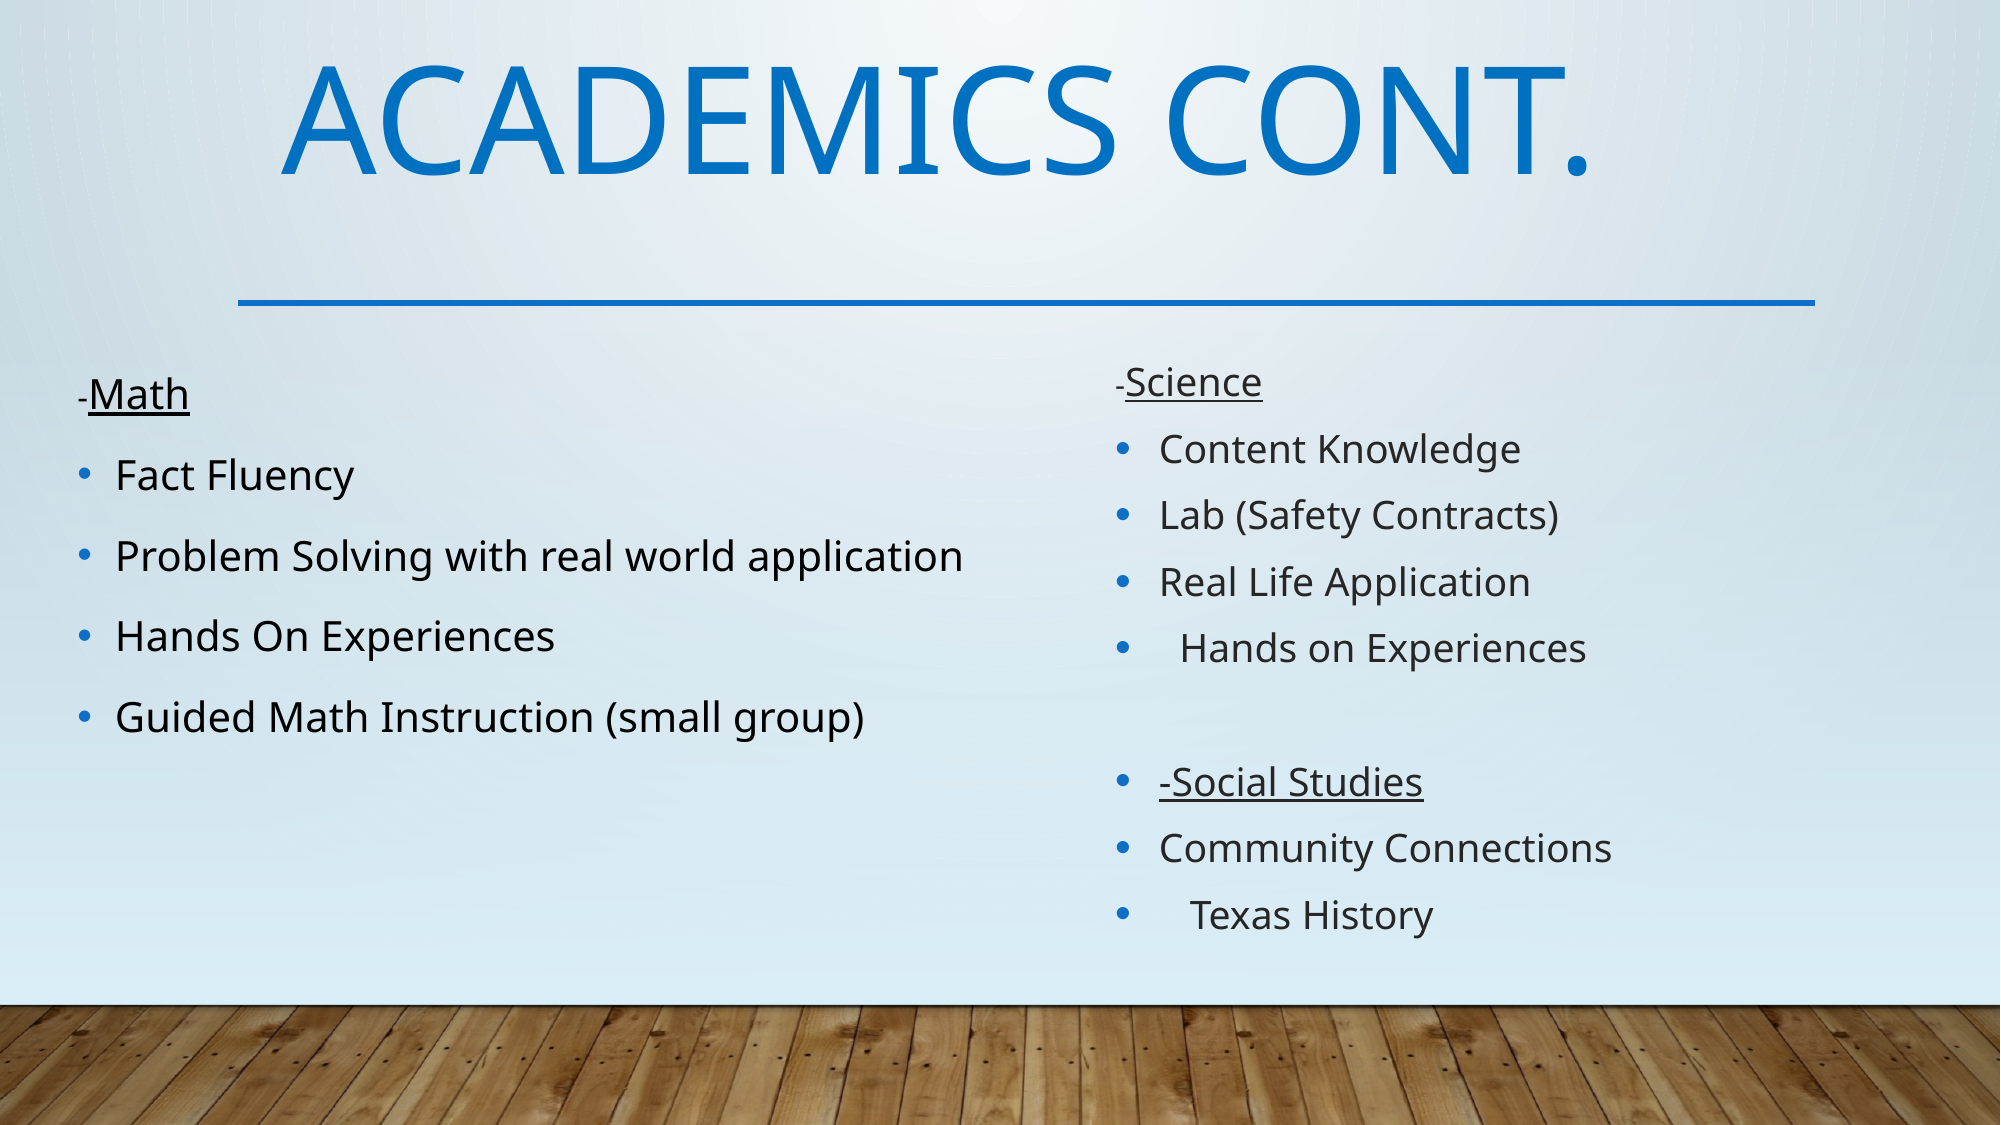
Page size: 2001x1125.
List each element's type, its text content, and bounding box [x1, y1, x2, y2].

text_box -Science Content Knowledge Lab (Safety Contracts) Real Life Application Hands on Experiences -Social Studies Community Connections Texas History [1100, 349, 1900, 950]
title ACADEMICS Cont. [87, 37, 1793, 227]
list -Math Fact Fluency Problem Solving with real world application Hands On Experiences Guided Math Instruction (small group) [62, 350, 1050, 895]
picture [0, 1005, 2000, 1125]
